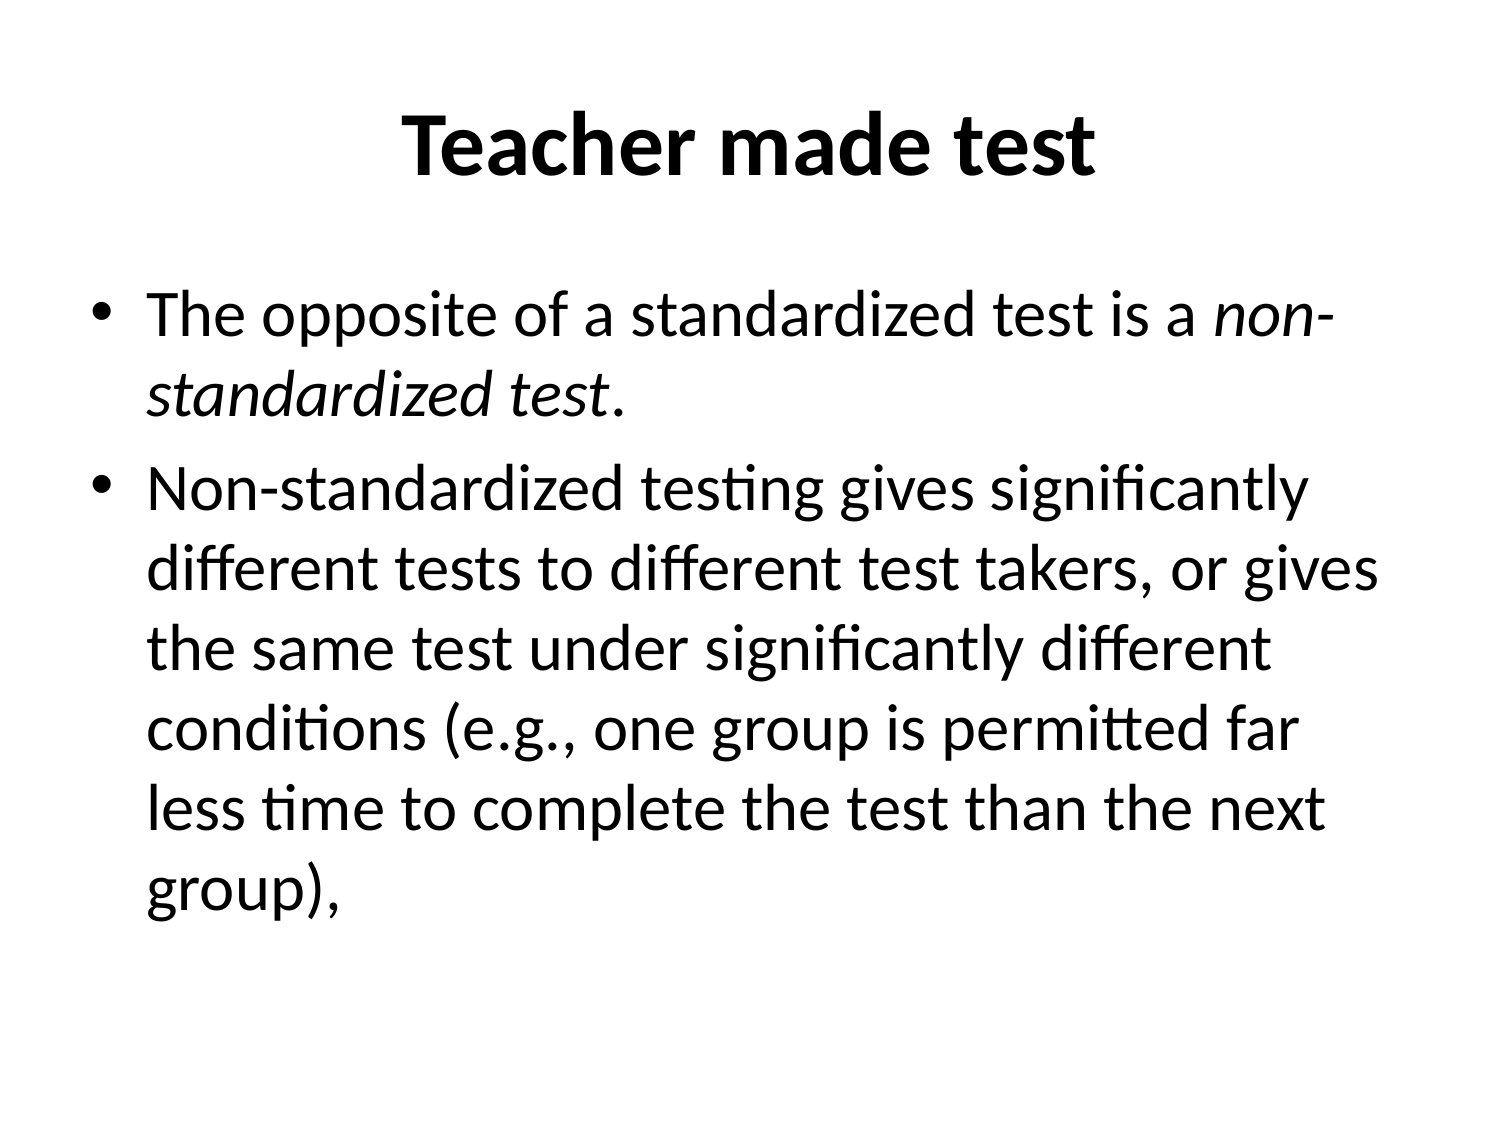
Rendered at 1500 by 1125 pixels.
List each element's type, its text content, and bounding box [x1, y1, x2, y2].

list The opposite of a standardized test is a non-standardized test. Non-standardized testing gives significantly different tests to different test takers, or gives the same test under significantly different conditions (e.g., one group is permitted far less time to complete the test than the next group), [75, 262, 1425, 1005]
title Teacher made test [75, 45, 1425, 233]
